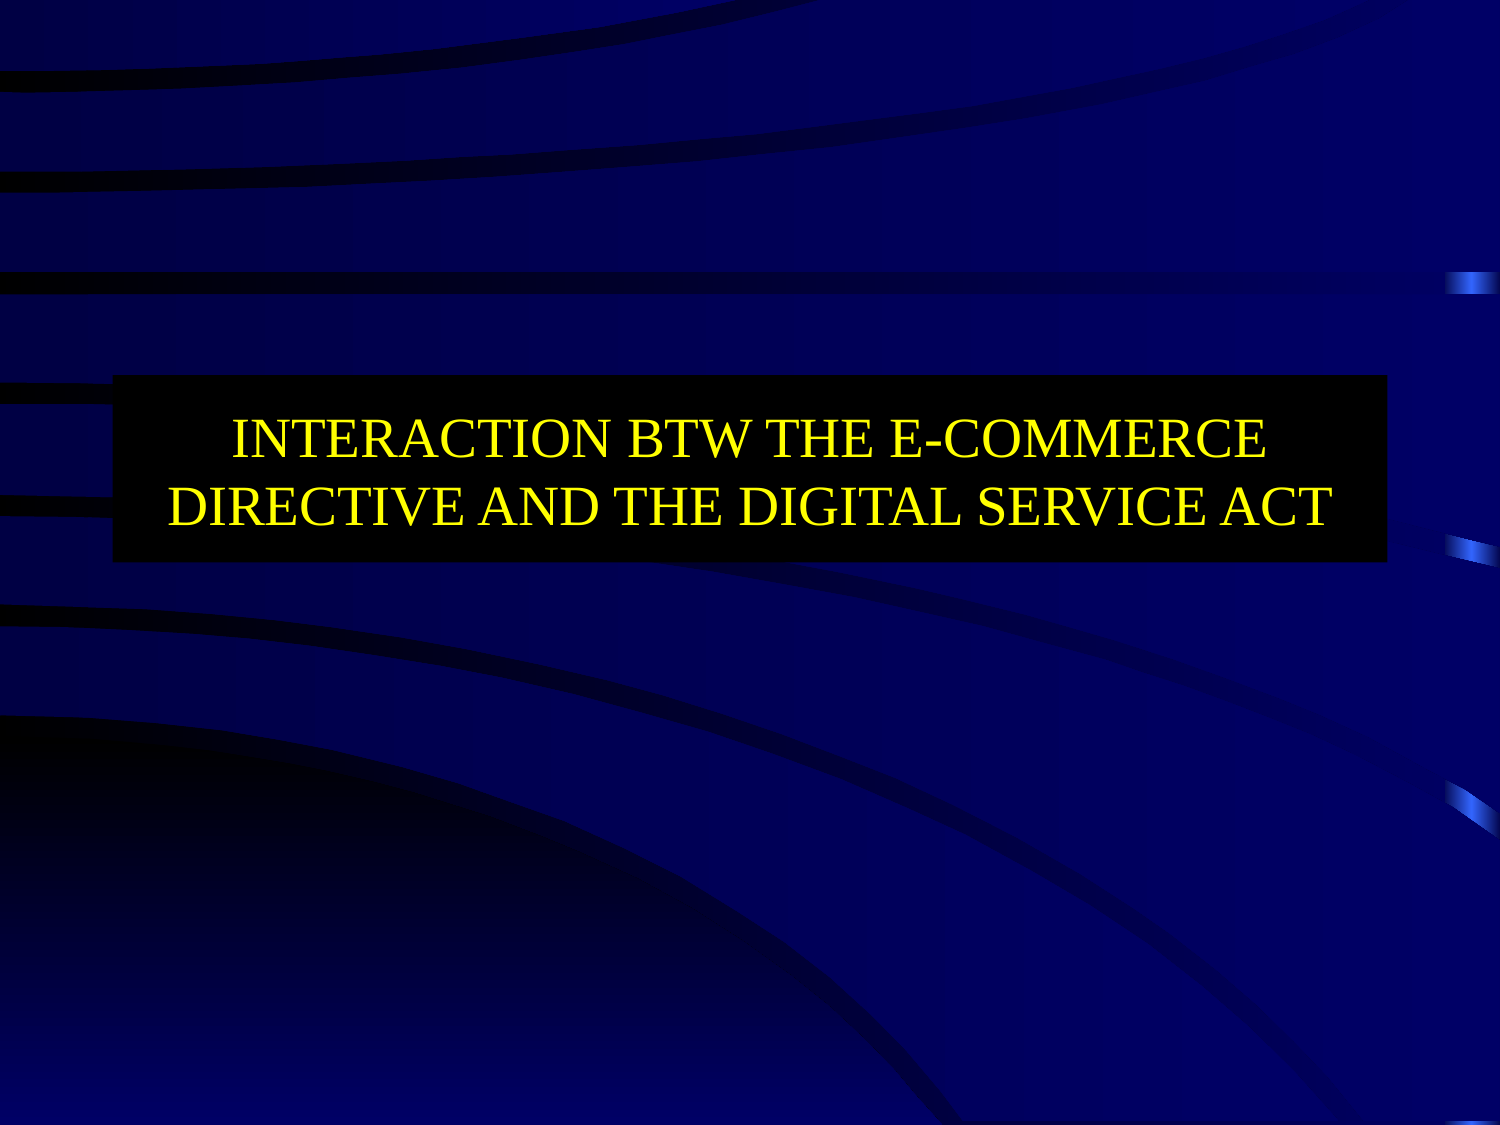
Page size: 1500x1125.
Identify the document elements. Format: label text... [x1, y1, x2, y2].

title INTERACTION BTW THE E-COMMERCE DIRECTIVE AND THE DIGITAL SERVICE ACT [112, 375, 1388, 563]
